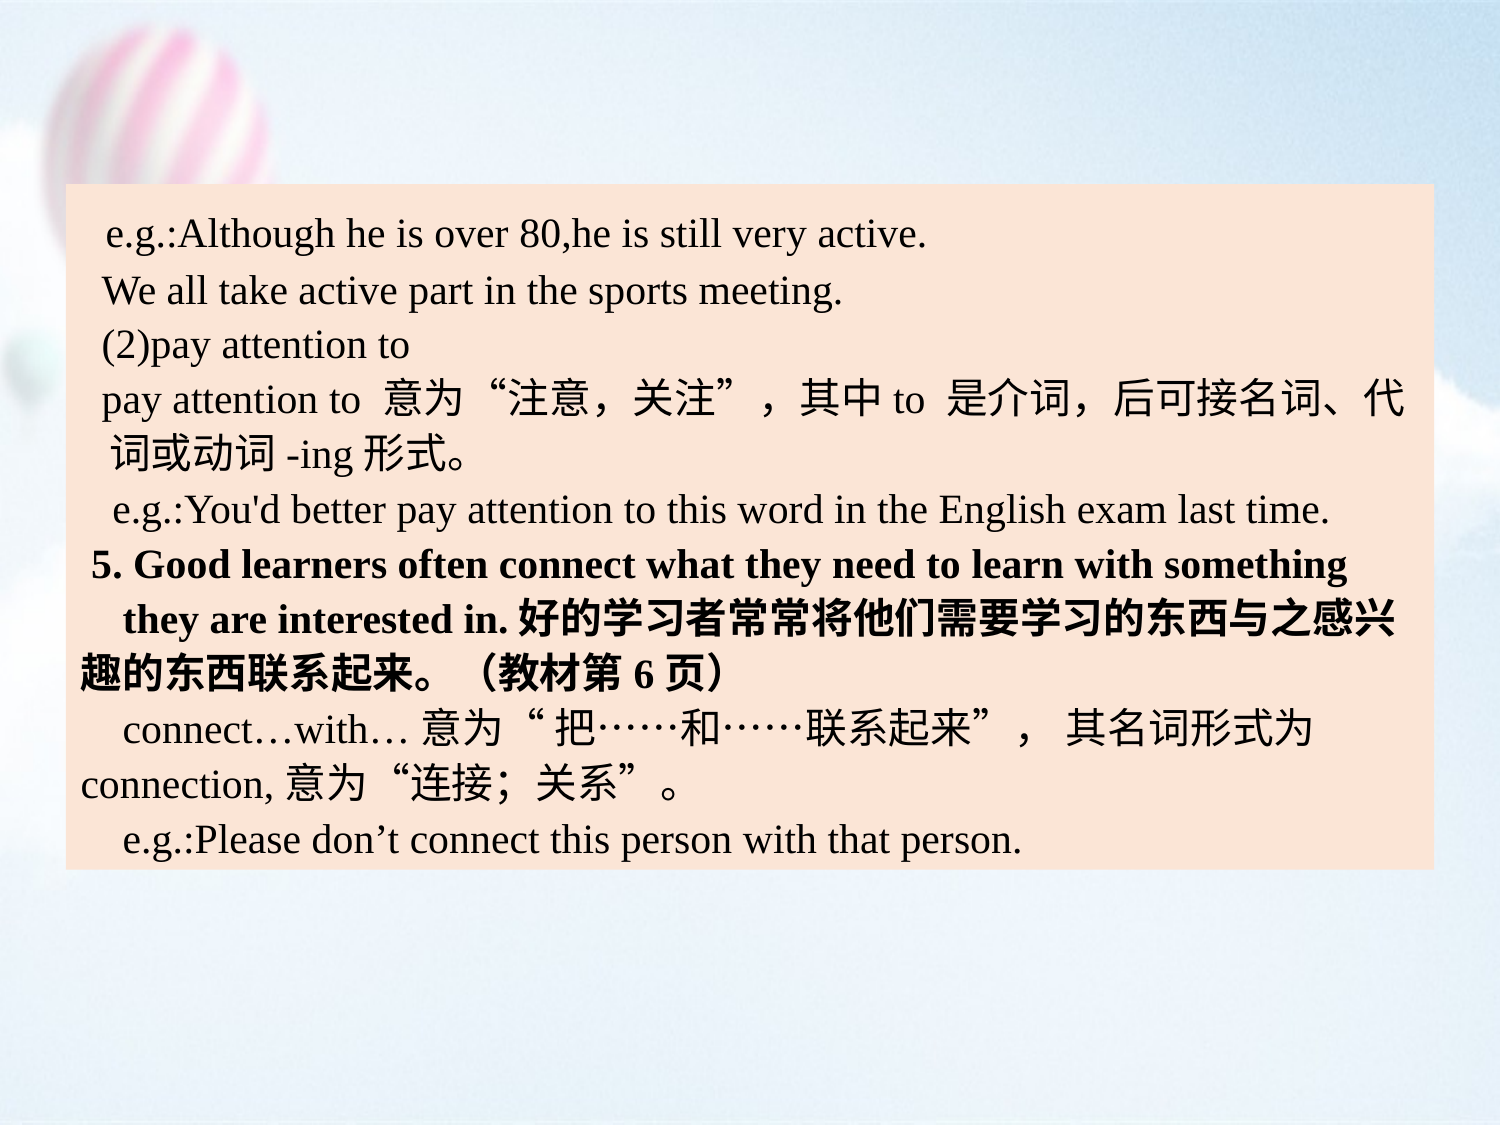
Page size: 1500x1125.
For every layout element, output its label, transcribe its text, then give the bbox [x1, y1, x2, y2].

picture [0, 0, 1500, 1125]
text_box e.g.:Although he is over 80,he is still very active. We all take active part in the sports meeting. (2)pay attention to pay attention to 意为“注意，关注”，其中to 是介词，后可接名词、代 词或动词-ing形式。 e.g.:You'd better pay attention to this word in the English exam last time. 5. Good learners often connect what they need to learn with something they are interested in.好的学习者常常将他们需要学习的东西与之感兴趣的东西联系起来。（教材第6页） connect…with…意为“ 把……和……联系起来”， 其名词形式为connection,意为“连接；关系”。 e.g.:Please don’t connect this person with that person. [65, 184, 1435, 870]
